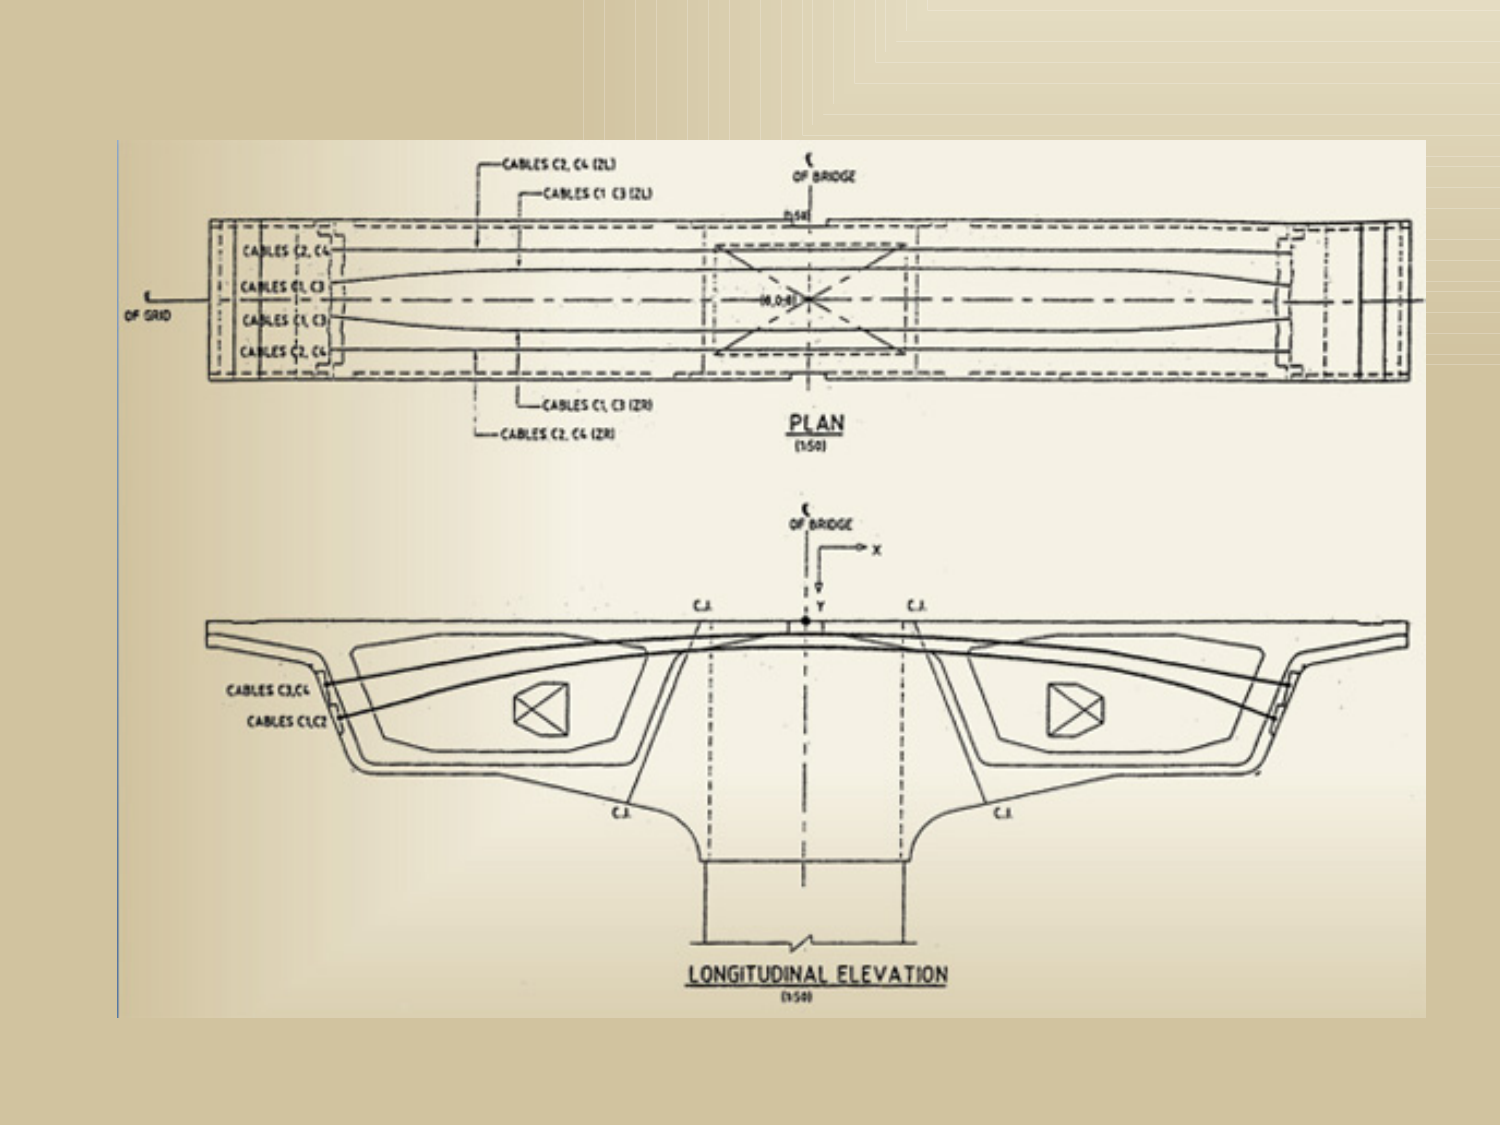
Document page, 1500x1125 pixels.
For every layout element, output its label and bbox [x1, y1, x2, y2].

picture [116, 140, 1426, 1018]
